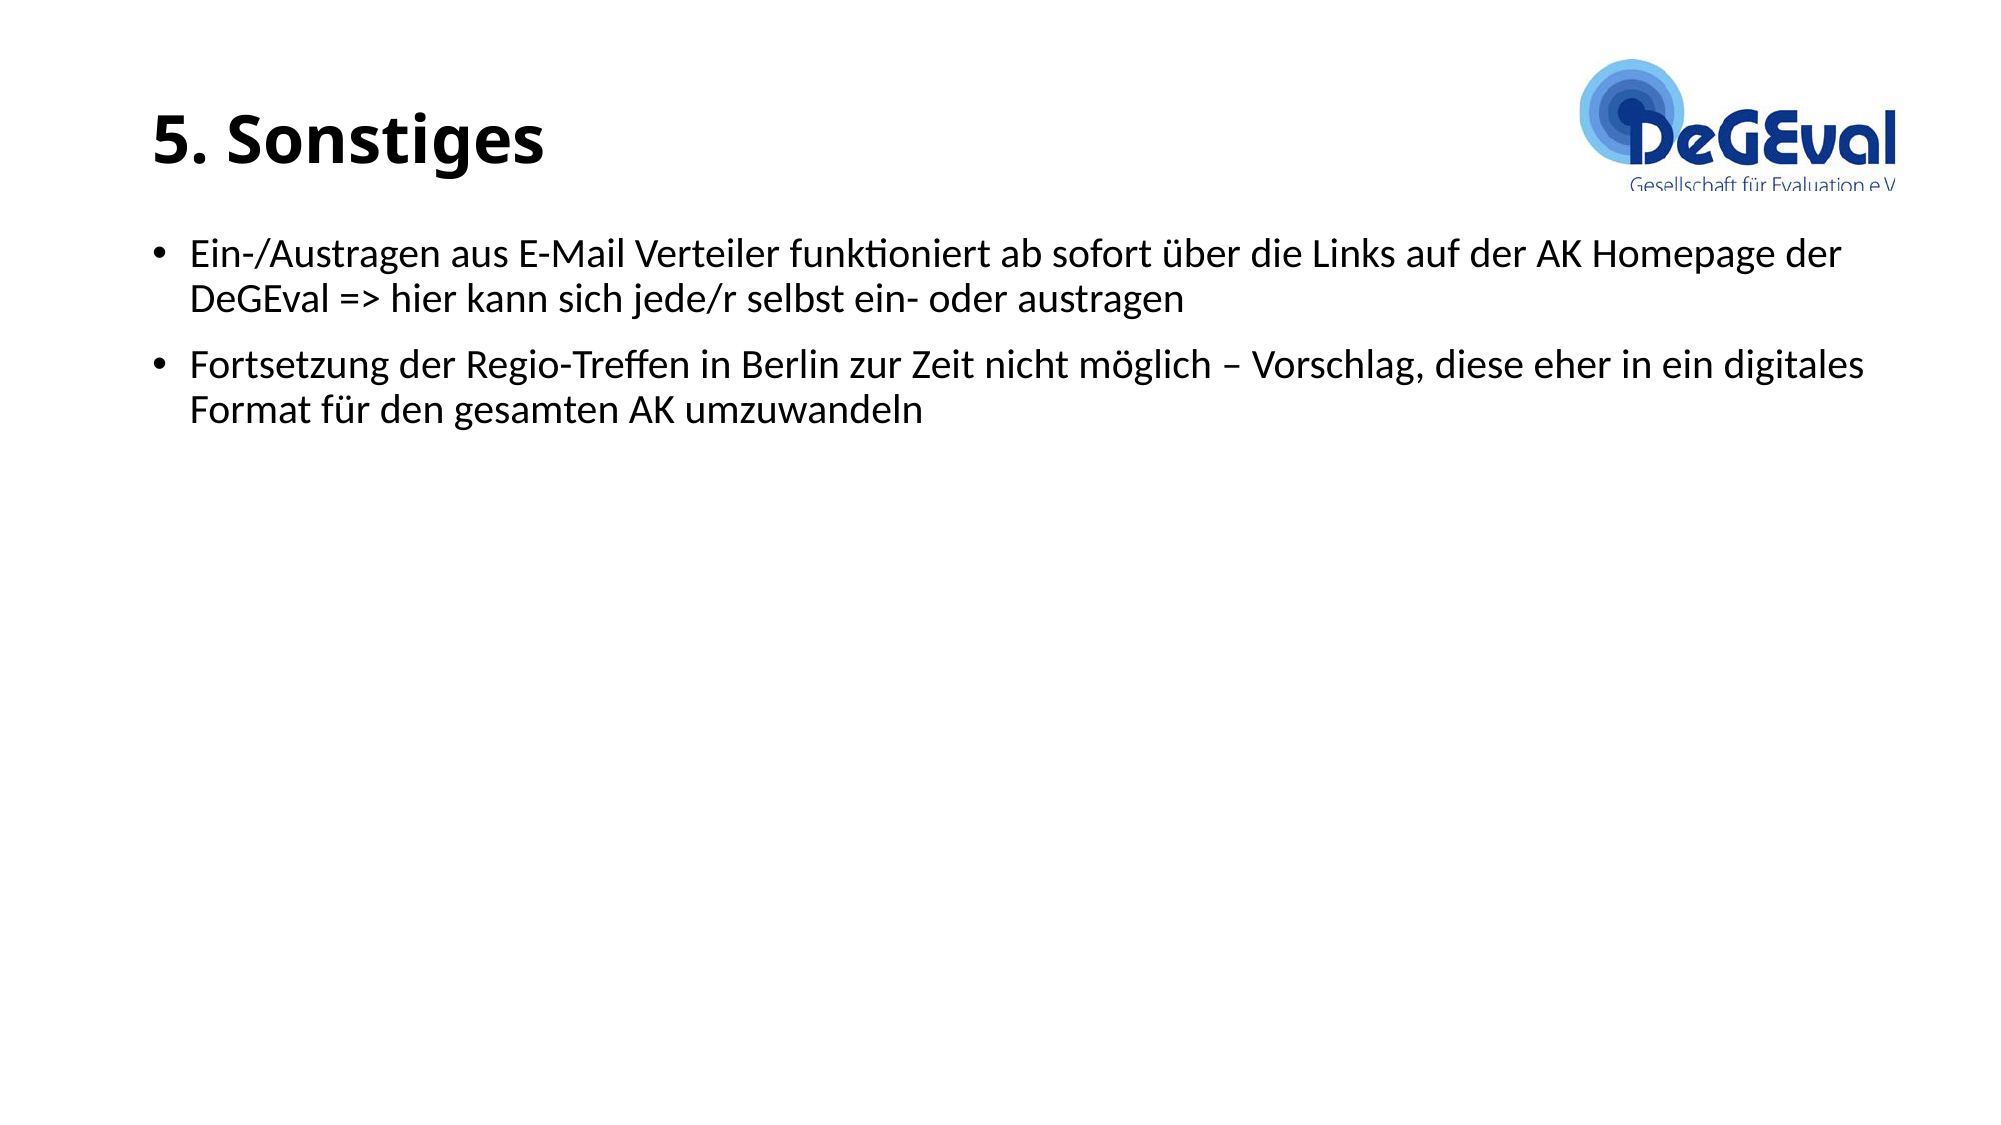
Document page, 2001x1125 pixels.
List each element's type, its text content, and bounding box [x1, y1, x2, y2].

list Ein-/Austragen aus E-Mail Verteiler funktioniert ab sofort über die Links auf der AK Homepage der DeGEval => hier kann sich jede/r selbst ein- oder austragen Fortsetzung der Regio-Treffen in Berlin zur Zeit nicht möglich – Vorschlag, diese eher in ein digitales Format für den gesamten AK umzuwandeln [137, 224, 1896, 1014]
picture [1579, 59, 1896, 191]
title 5. Sonstiges [137, 59, 1863, 224]
